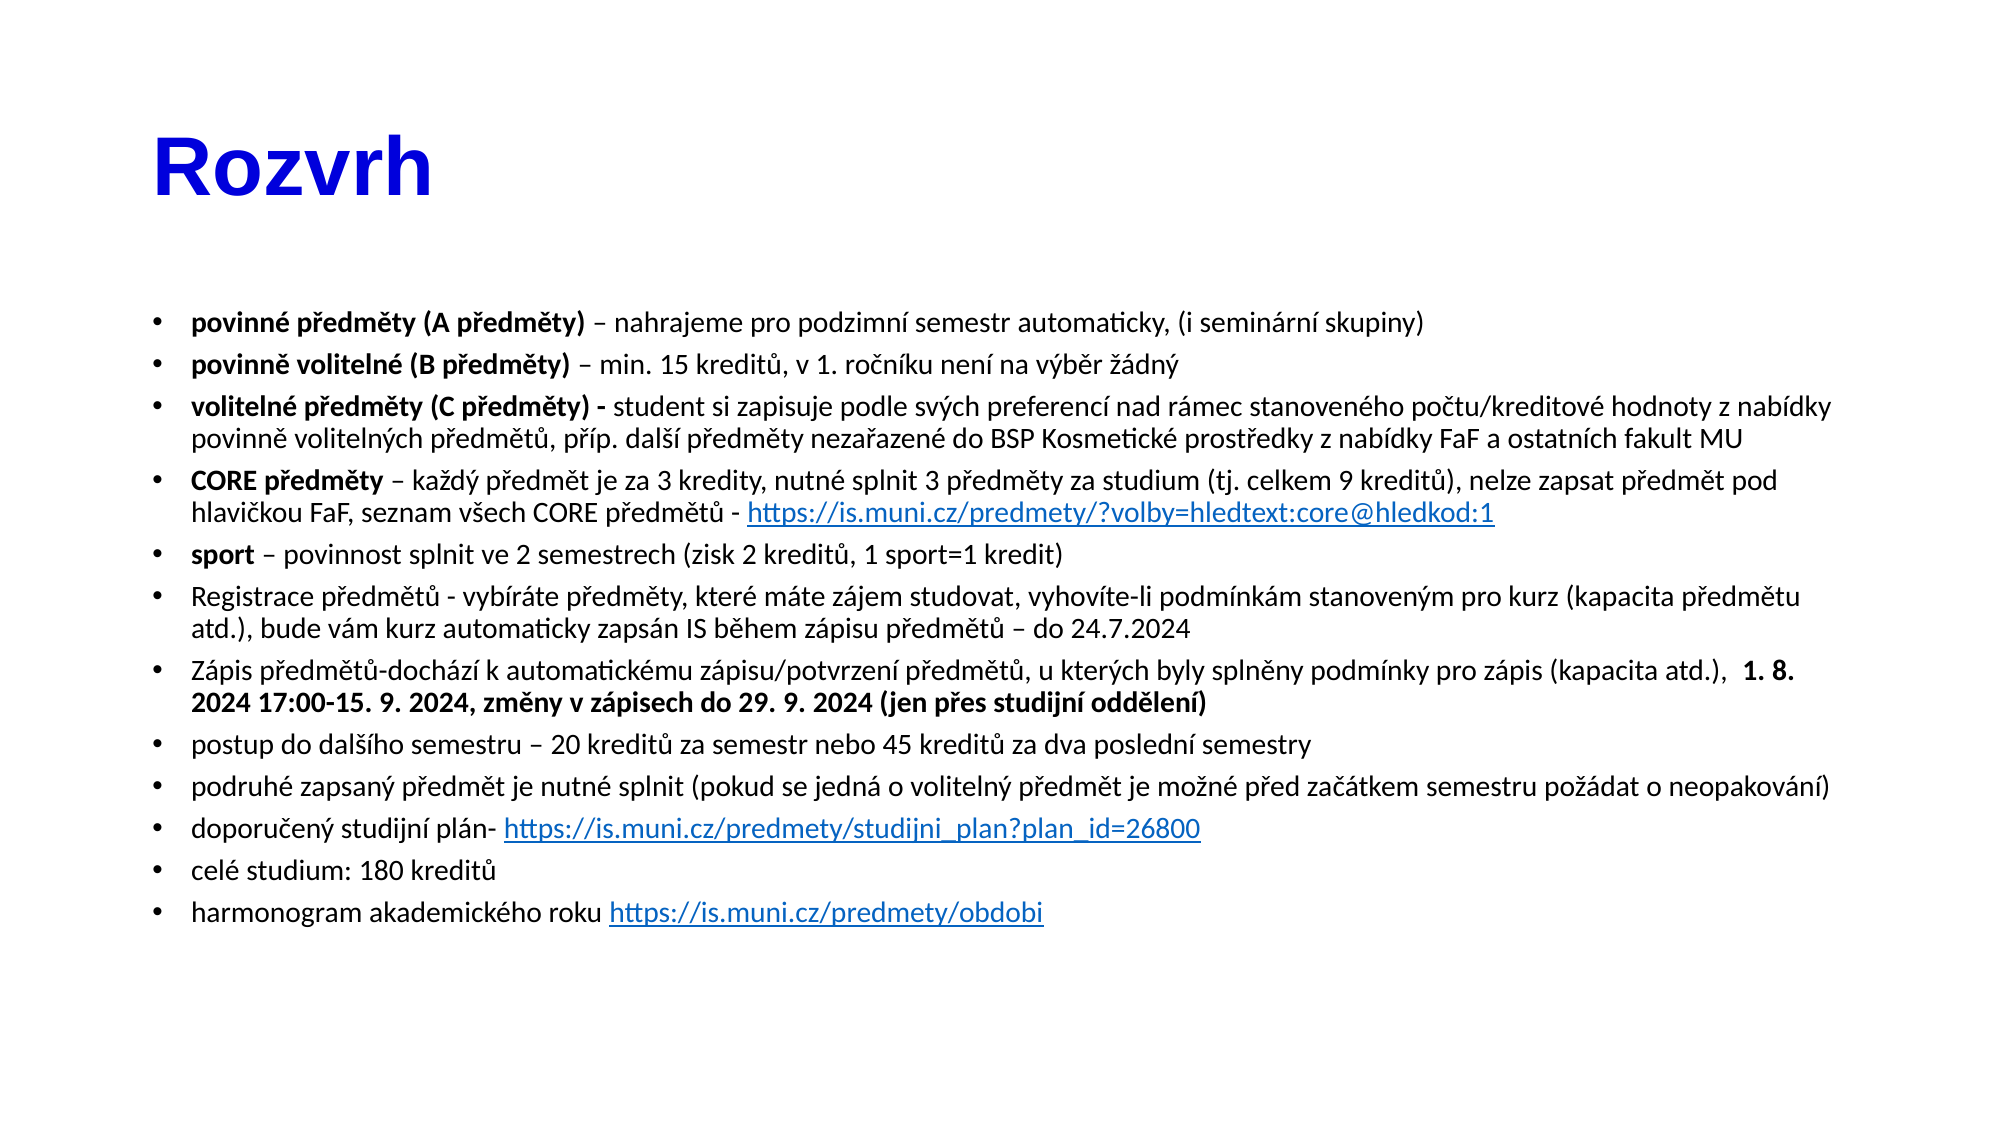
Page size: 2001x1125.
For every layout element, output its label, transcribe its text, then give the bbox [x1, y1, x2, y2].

list povinné předměty (A předměty) – nahrajeme pro podzimní semestr automaticky, (i seminární skupiny) povinně volitelné (B předměty) – min. 15 kreditů, v 1. ročníku není na výběr žádný volitelné předměty (C předměty) - student si zapisuje podle svých preferencí nad rámec stanoveného počtu/kreditové hodnoty z nabídky povinně volitelných předmětů, příp. další předměty nezařazené do BSP Kosmetické prostředky z nabídky FaF a ostatních fakult MU CORE předměty – každý předmět je za 3 kredity, nutné splnit 3 předměty za studium (tj. celkem 9 kreditů), nelze zapsat předmět pod hlavičkou FaF, seznam všech CORE předmětů - https://is.muni.cz/predmety/?volby=hledtext:core@hledkod:1 sport – povinnost splnit ve 2 semestrech (zisk 2 kreditů, 1 sport=1 kredit) Registrace předmětů - vybíráte předměty, které máte zájem studovat, vyhovíte-li podmínkám stanoveným pro kurz (kapacita předmětu atd.), bude vám kurz automaticky zapsán IS během zápisu předmětů – do 24.7.2024 Zápis předmětů-dochází k automatickému zápisu/potvrzení předmětů, u kterých byly splněny podmínky pro zápis (kapacita atd.), 1. 8. 2024 17:00-15. 9. 2024, změny v zápisech do 29. 9. 2024 (jen přes studijní oddělení) postup do dalšího semestru – 20 kreditů za semestr nebo 45 kreditů za dva poslední semestry podruhé zapsaný předmět je nutné splnit (pokud se jedná o volitelný předmět je možné před začátkem semestru požádat o neopakování) doporučený studijní plán- https://is.muni.cz/predmety/studijni_plan?plan_id=26800 celé studium: 180 kreditů harmonogram akademického roku https://is.muni.cz/predmety/obdobi [137, 299, 1863, 1014]
title Rozvrh [137, 59, 1863, 278]
